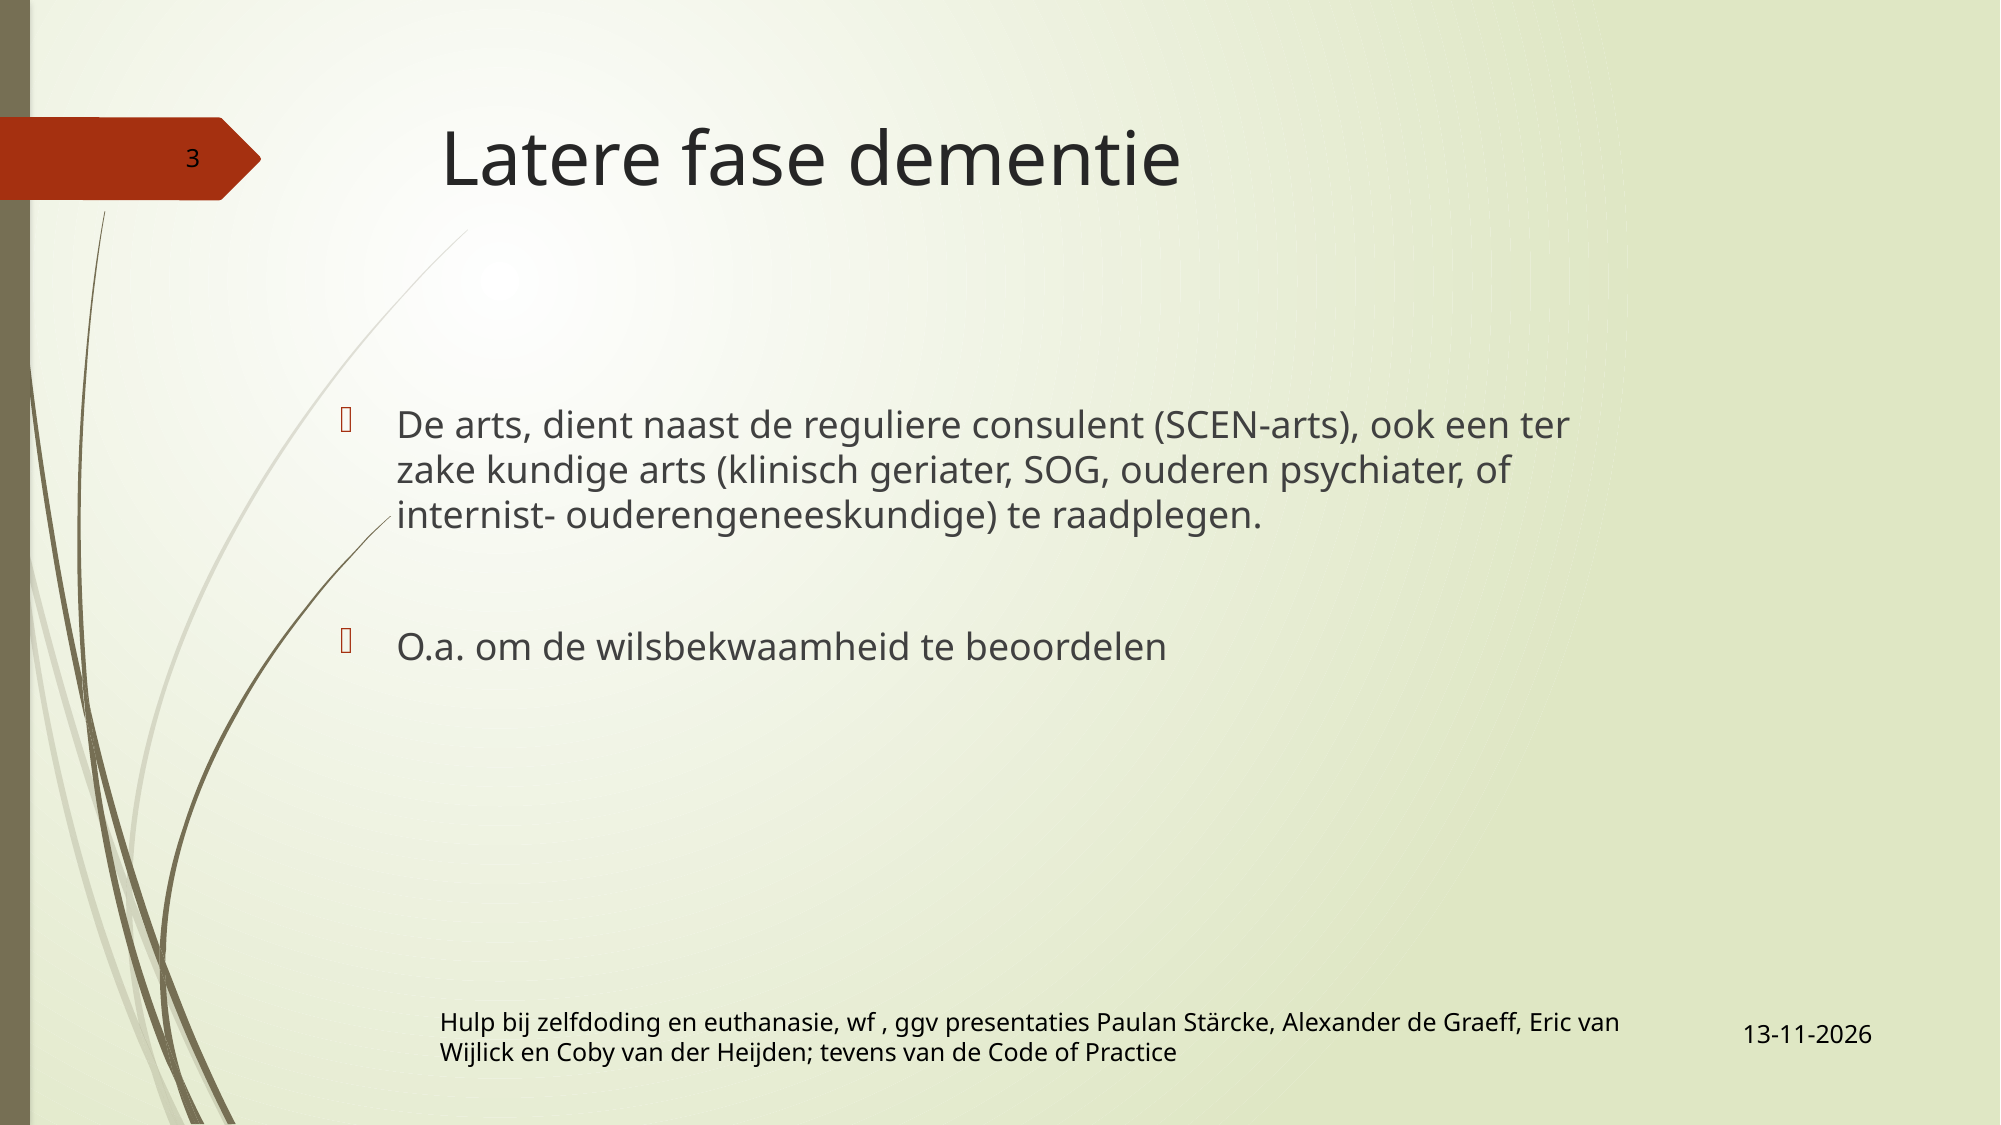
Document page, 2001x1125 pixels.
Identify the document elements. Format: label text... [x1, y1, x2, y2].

list De arts, dient naast de reguliere consulent (SCEN-arts), ook een ter zake kundige arts (klinisch geriater, SOG, ouderen psychiater, of internist- ouderengeneeskundige) te raadplegen. O.a. om de wilsbekwaamheid te beoordelen [324, 393, 1675, 1125]
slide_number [1699, 1005, 1888, 1067]
footer Hulp bij zelfdoding en euthanasie, wf , ggv presentaties Paulan Stärcke, Alexander de Graeff, Eric van Wijlick en Coby van der Heijden; tevens van de Code of Practice [424, 1006, 1675, 1067]
title Latere fase dementie [425, 102, 1888, 313]
slide_number 3 [87, 129, 216, 190]
